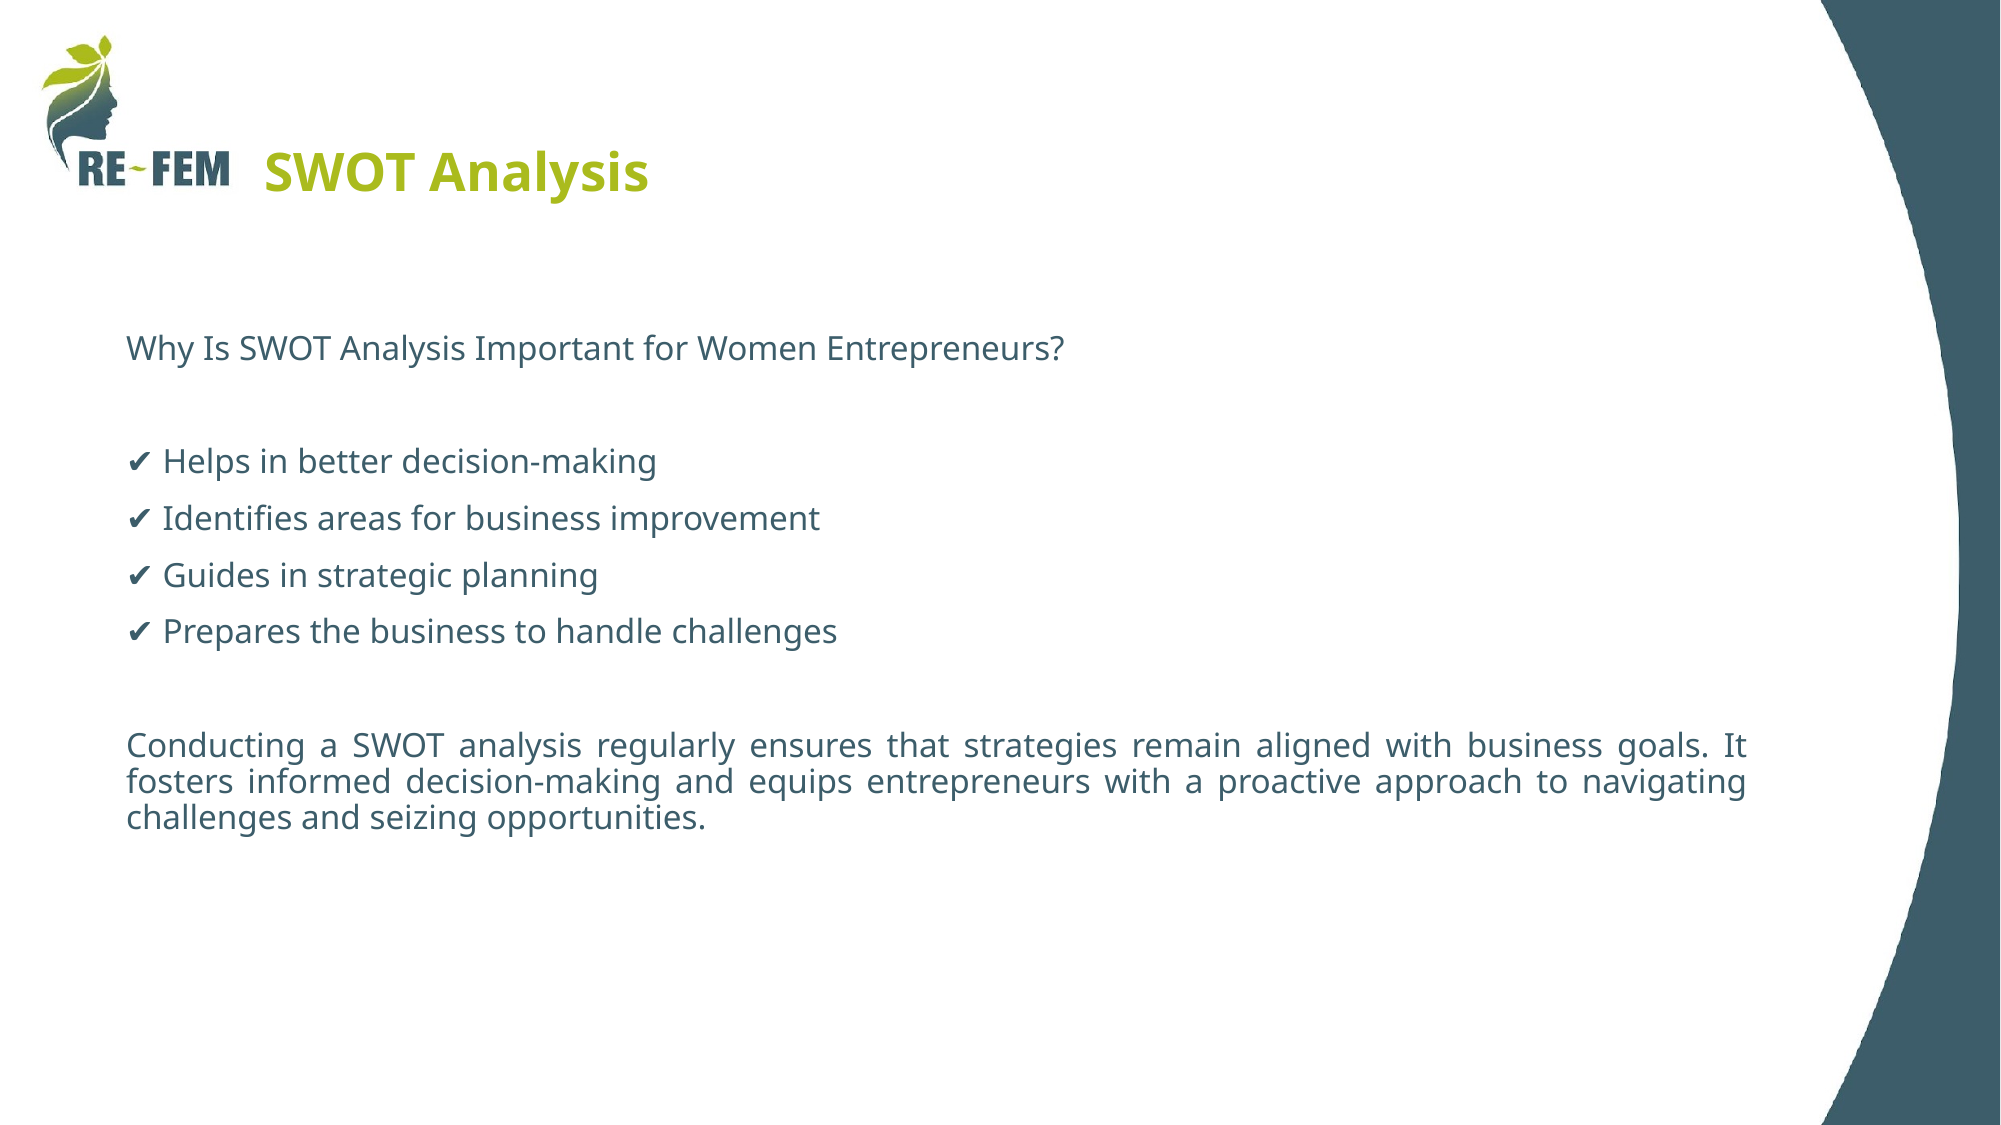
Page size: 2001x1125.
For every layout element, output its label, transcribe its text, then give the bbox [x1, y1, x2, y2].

list Why Is SWOT Analysis Important for Women Entrepreneurs? ✔ Helps in better decision-making ✔ Identifies areas for business improvement ✔ Guides in strategic planning ✔ Prepares the business to handle challenges Conducting a SWOT analysis regularly ensures that strategies remain aligned with business goals. It fosters informed decision-making and equips entrepreneurs with a proactive approach to navigating challenges and seizing opportunities. [102, 323, 1765, 927]
picture [0, 0, 2001, 1125]
title SWOT Analysis [249, 131, 1562, 212]
